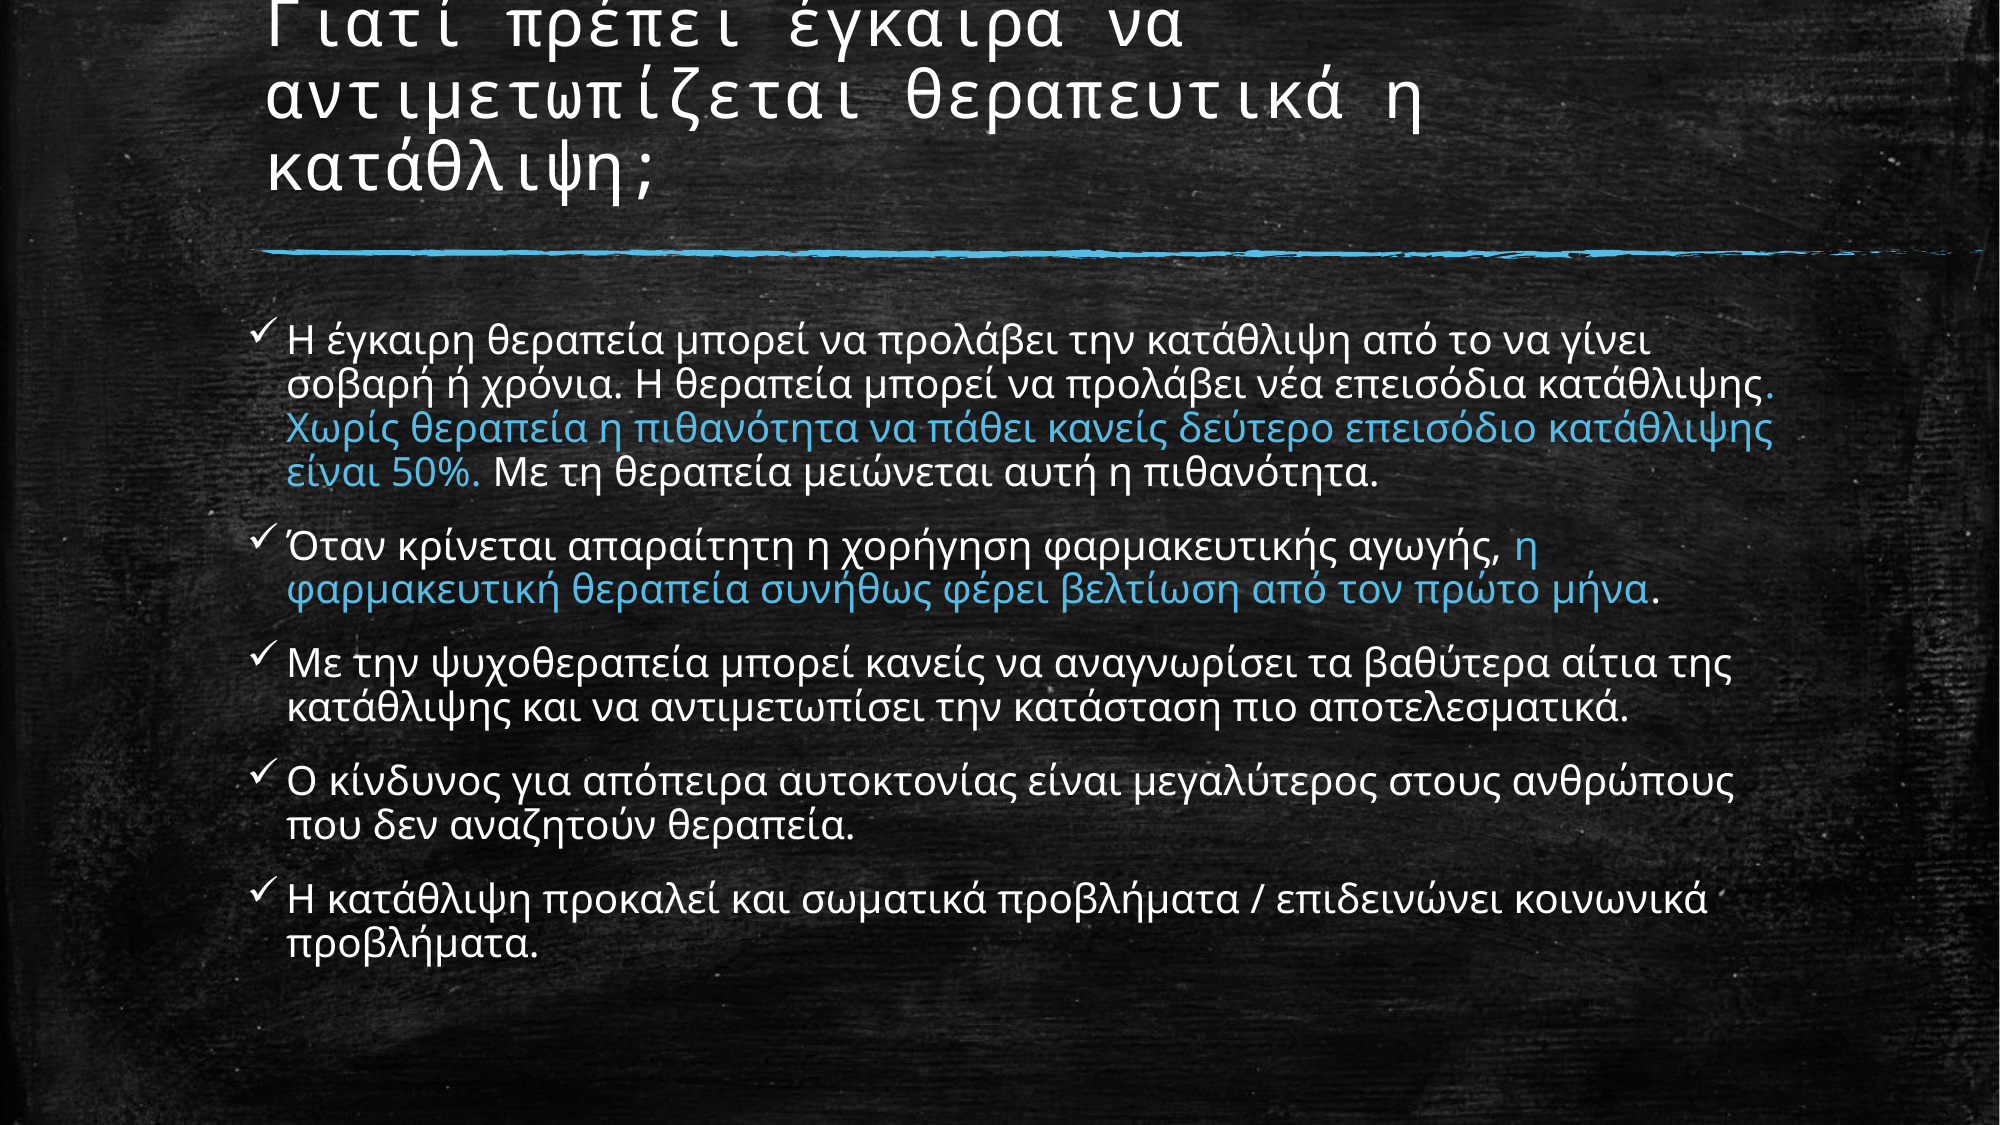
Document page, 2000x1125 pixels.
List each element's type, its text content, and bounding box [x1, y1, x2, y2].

list Η έγκαιρη θεραπεία μπορεί να προλάβει την κατάθλιψη από το να γίνει σοβαρή ή χρόνια. Η θεραπεία μπορεί να προλάβει νέα επεισόδια κατάθλιψης. Χωρίς θεραπεία η πιθανότητα να πάθει κανείς δεύτερο επεισόδιο κατάθλιψης είναι 50%. Με τη θεραπεία μειώνεται αυτή η πιθανότητα. Όταν κρίνεται απαραίτητη η χορήγηση φαρμακευτικής αγωγής, η φαρμακευτική θεραπεία συνήθως φέρει βελτίωση από τον πρώτο μήνα. Με την ψυχοθεραπεία μπορεί κανείς να αναγνωρίσει τα βαθύτερα αίτια της κατάθλιψης και να αντιμετωπίσει την κατάσταση πιο αποτελεσματικά. Ο κίνδυνος για απόπειρα αυτοκτονίας είναι μεγαλύτερος στους ανθρώπους που δεν αναζητούν θεραπεία. Η κατάθλιψη προκαλεί και σωματικά προβλήματα / επιδεινώνει κοινωνικά προβλήματα. [231, 312, 1792, 1013]
title Γιατί πρέπει έγκαιρα να αντιμετωπίζεται θεραπευτικά η κατάθλιψη; [249, 45, 1750, 213]
